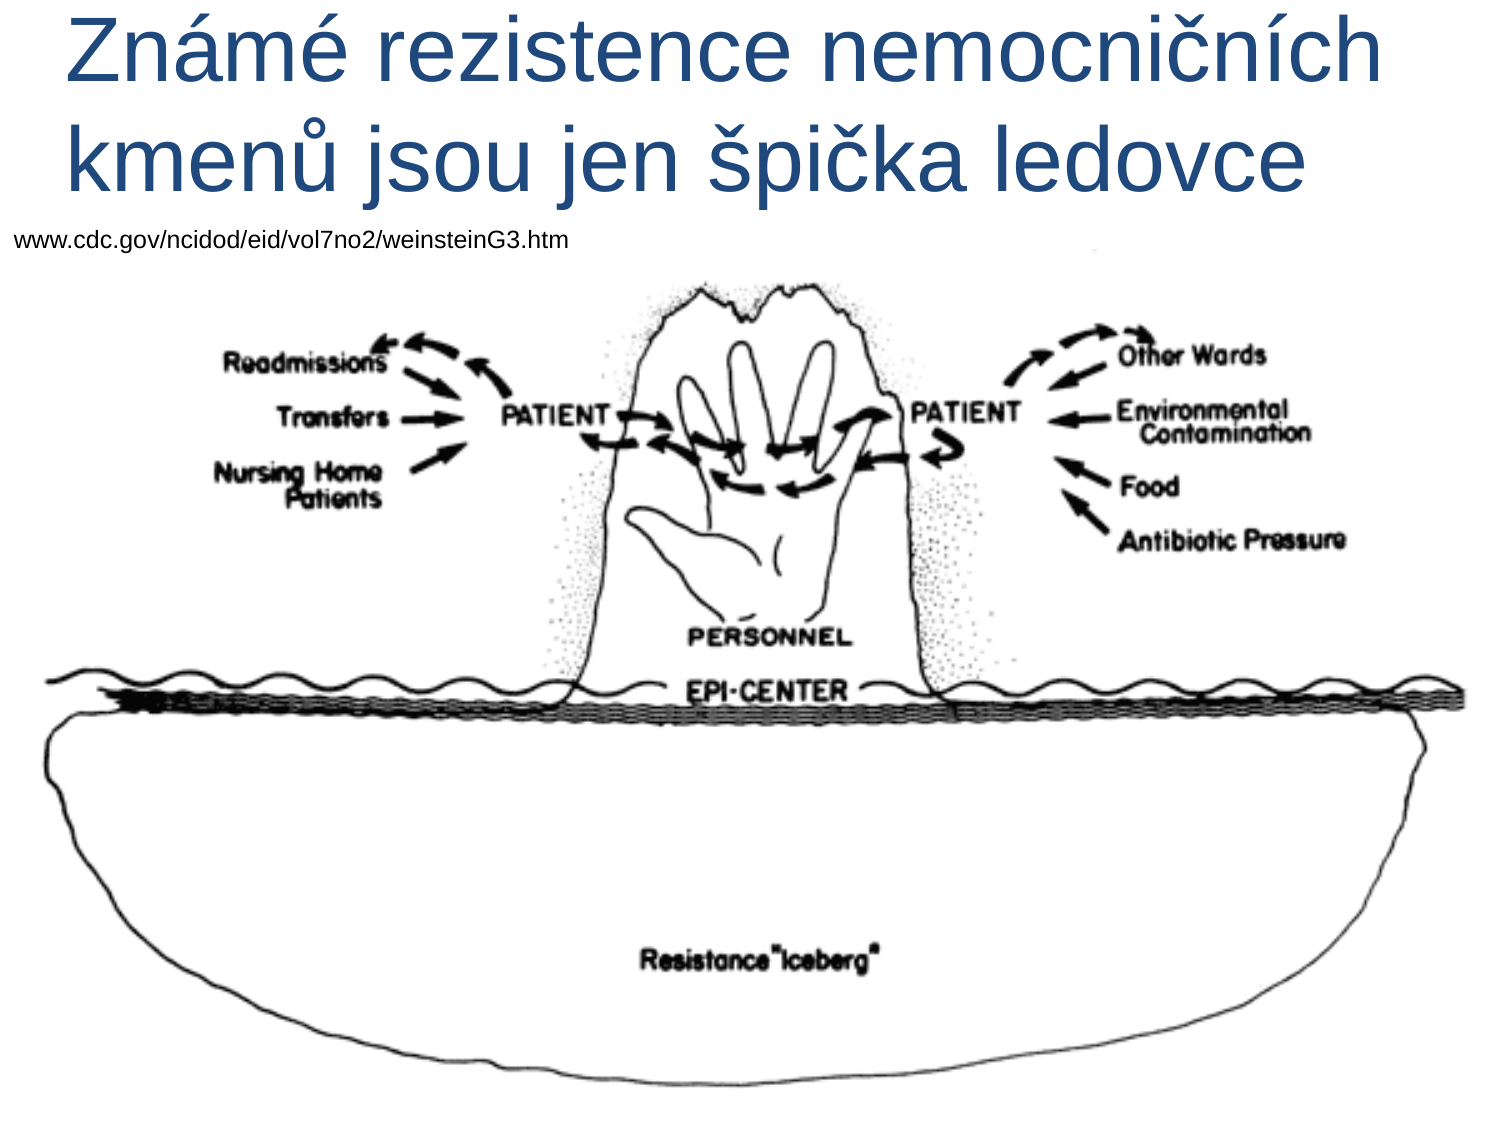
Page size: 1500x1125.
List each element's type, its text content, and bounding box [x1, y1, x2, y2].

text_box Známé rezistence nemocničních kmenů jsou jen špička ledovce [50, 0, 1500, 200]
text_box www.cdc.gov/ncidod/eid/vol7no2/weinsteinG3.htm [0, 216, 586, 249]
picture [0, 249, 1500, 1125]
